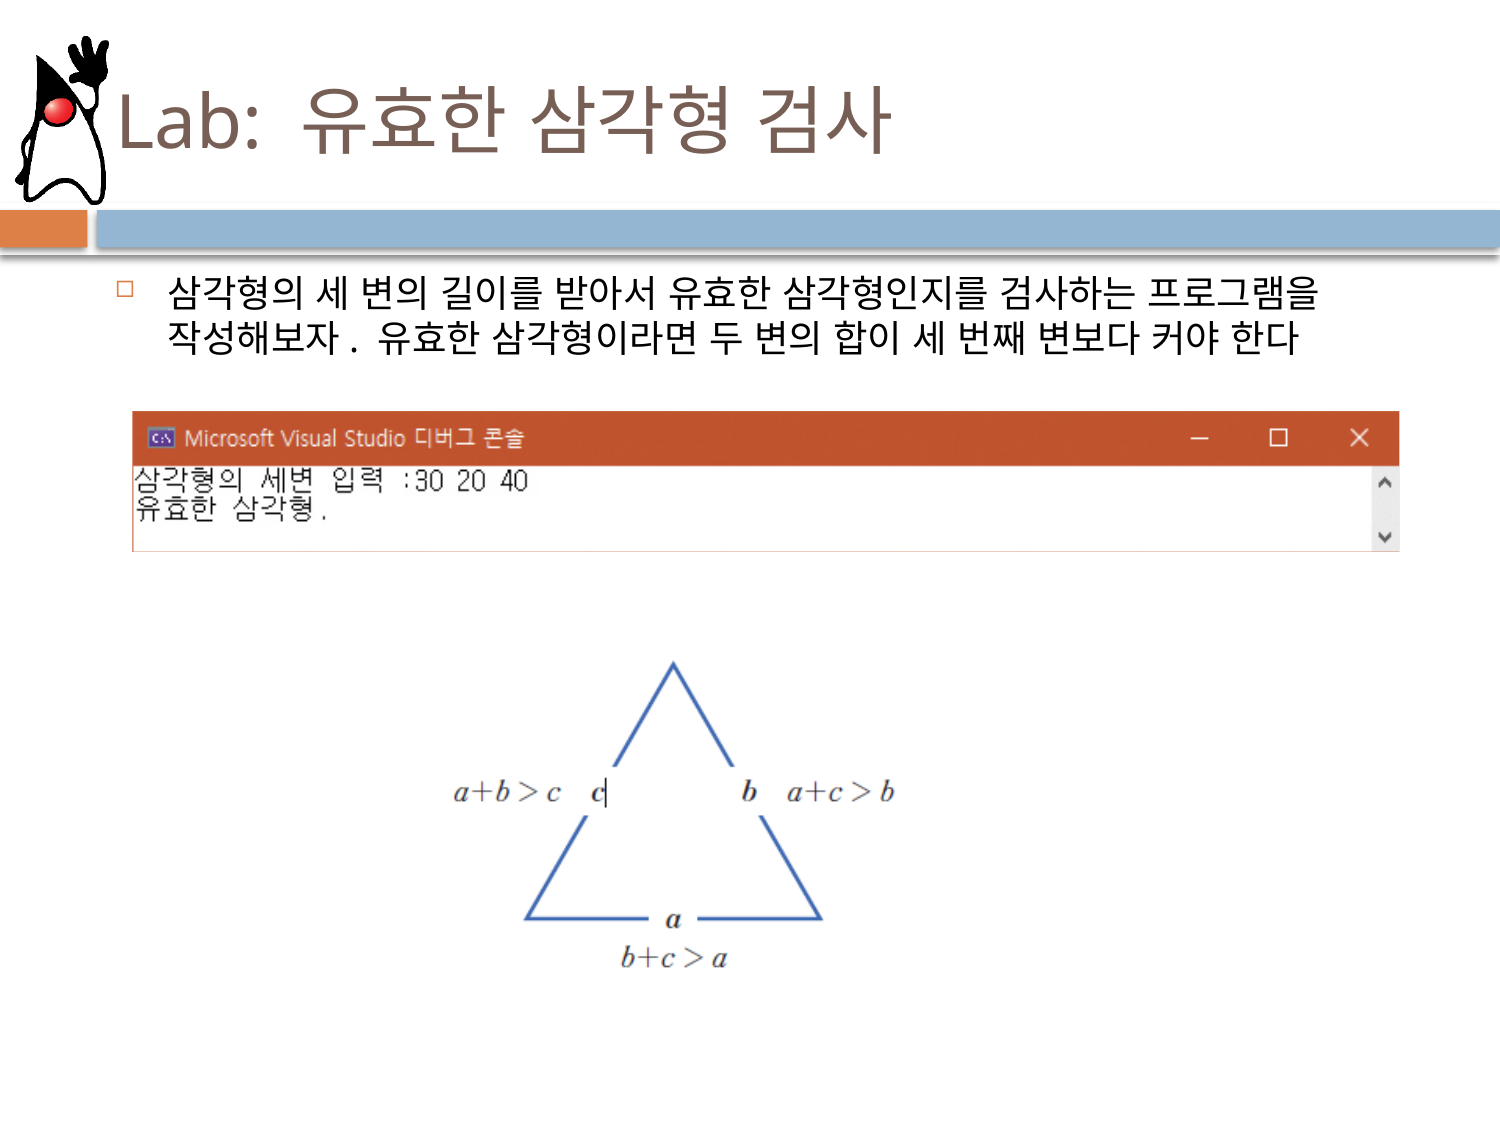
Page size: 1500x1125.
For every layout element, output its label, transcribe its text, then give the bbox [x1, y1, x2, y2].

picture [15, 36, 109, 205]
picture [433, 630, 923, 991]
title Lab: 유효한 삼각형 검사 [100, 37, 1438, 200]
list 삼각형의 세 변의 길이를 받아서 유효한 삼각형인지를 검사하는 프로그램을 작성해보자. 유효한 삼각형이라면 두 변의 합이 세 번째 변보다 커야 한다 [100, 262, 1438, 1000]
picture [132, 410, 1400, 552]
